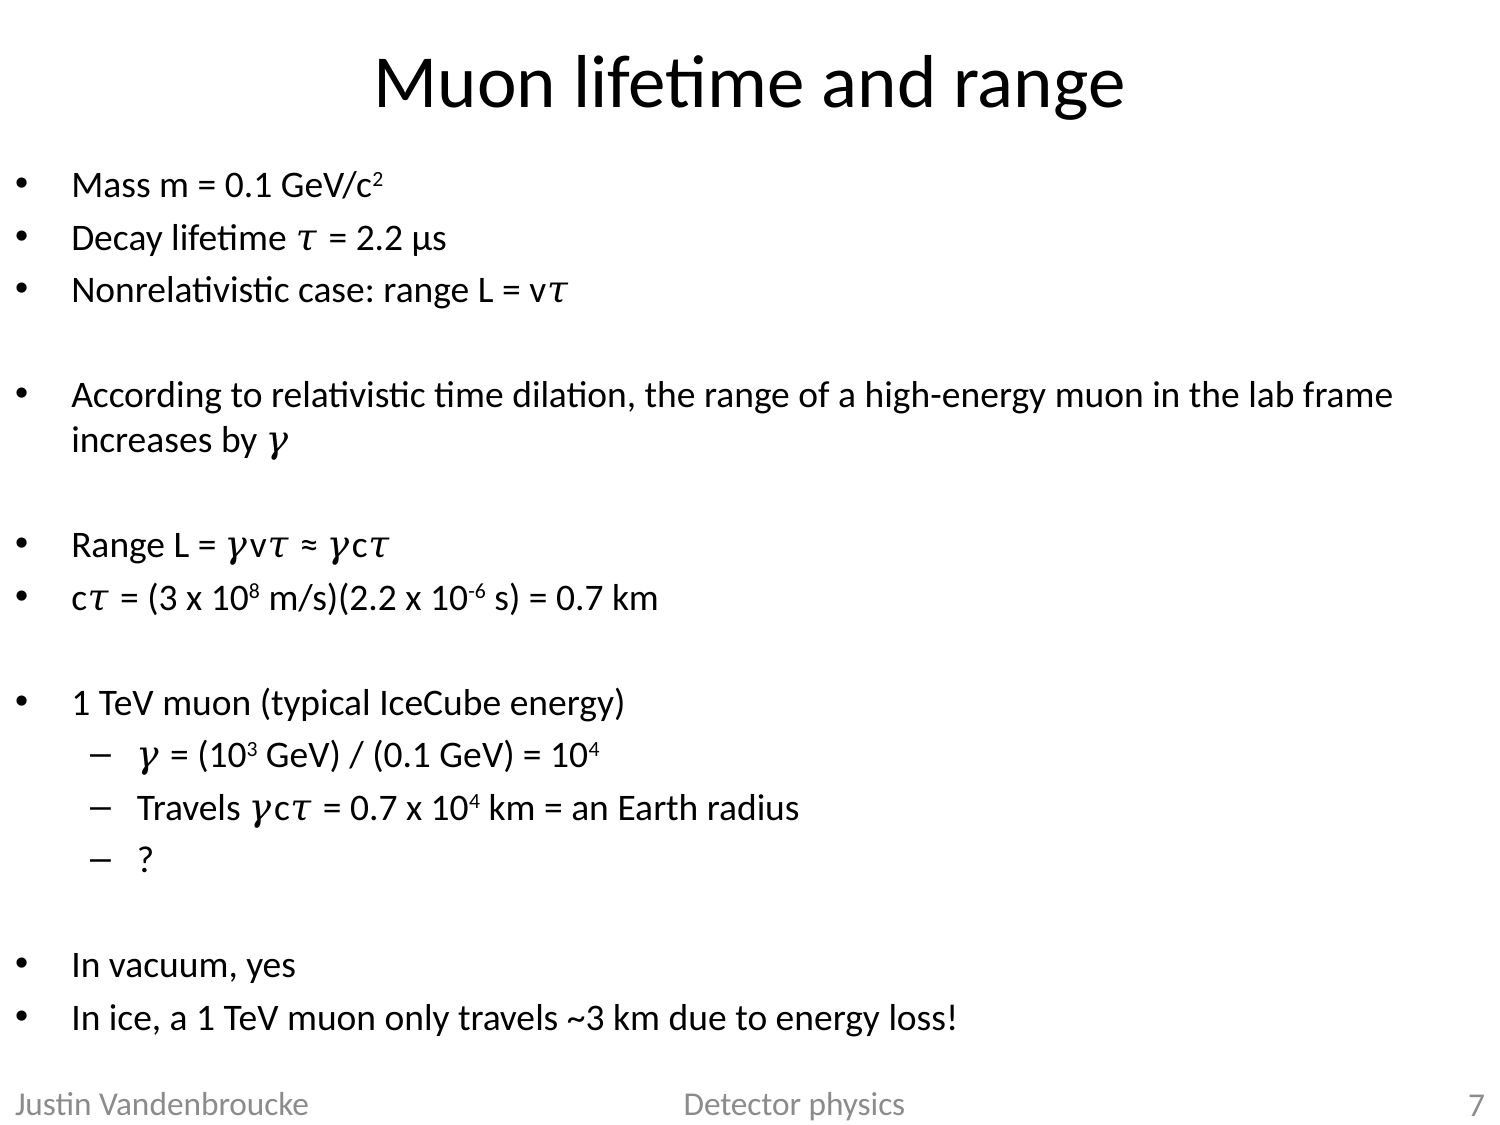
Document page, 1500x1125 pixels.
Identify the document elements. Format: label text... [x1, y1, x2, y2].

list Mass m = 0.1 GeV/c2 Decay lifetime 𝜏 = 2.2 µs Nonrelativistic case: range L = v𝜏 According to relativistic time dilation, the range of a high-energy muon in the lab frame increases by 𝛾 Range L = 𝛾v𝜏 ≈ 𝛾c𝜏 c𝜏 = (3 x 108 m/s)(2.2 x 10-6 s) = 0.7 km 1 TeV muon (typical IceCube energy) 𝛾 = (103 GeV) / (0.1 GeV) = 104 Travels 𝛾c𝜏 = 0.7 x 104 km = an Earth radius ? In vacuum, yes In ice, a 1 TeV muon only travels ~3 km due to energy loss! [0, 152, 1484, 1080]
slide_number 7 [1145, 1079, 1500, 1125]
footer Justin Vandenbroucke Detector physics [0, 1078, 1014, 1125]
title Muon lifetime and range [75, 1, 1425, 152]
